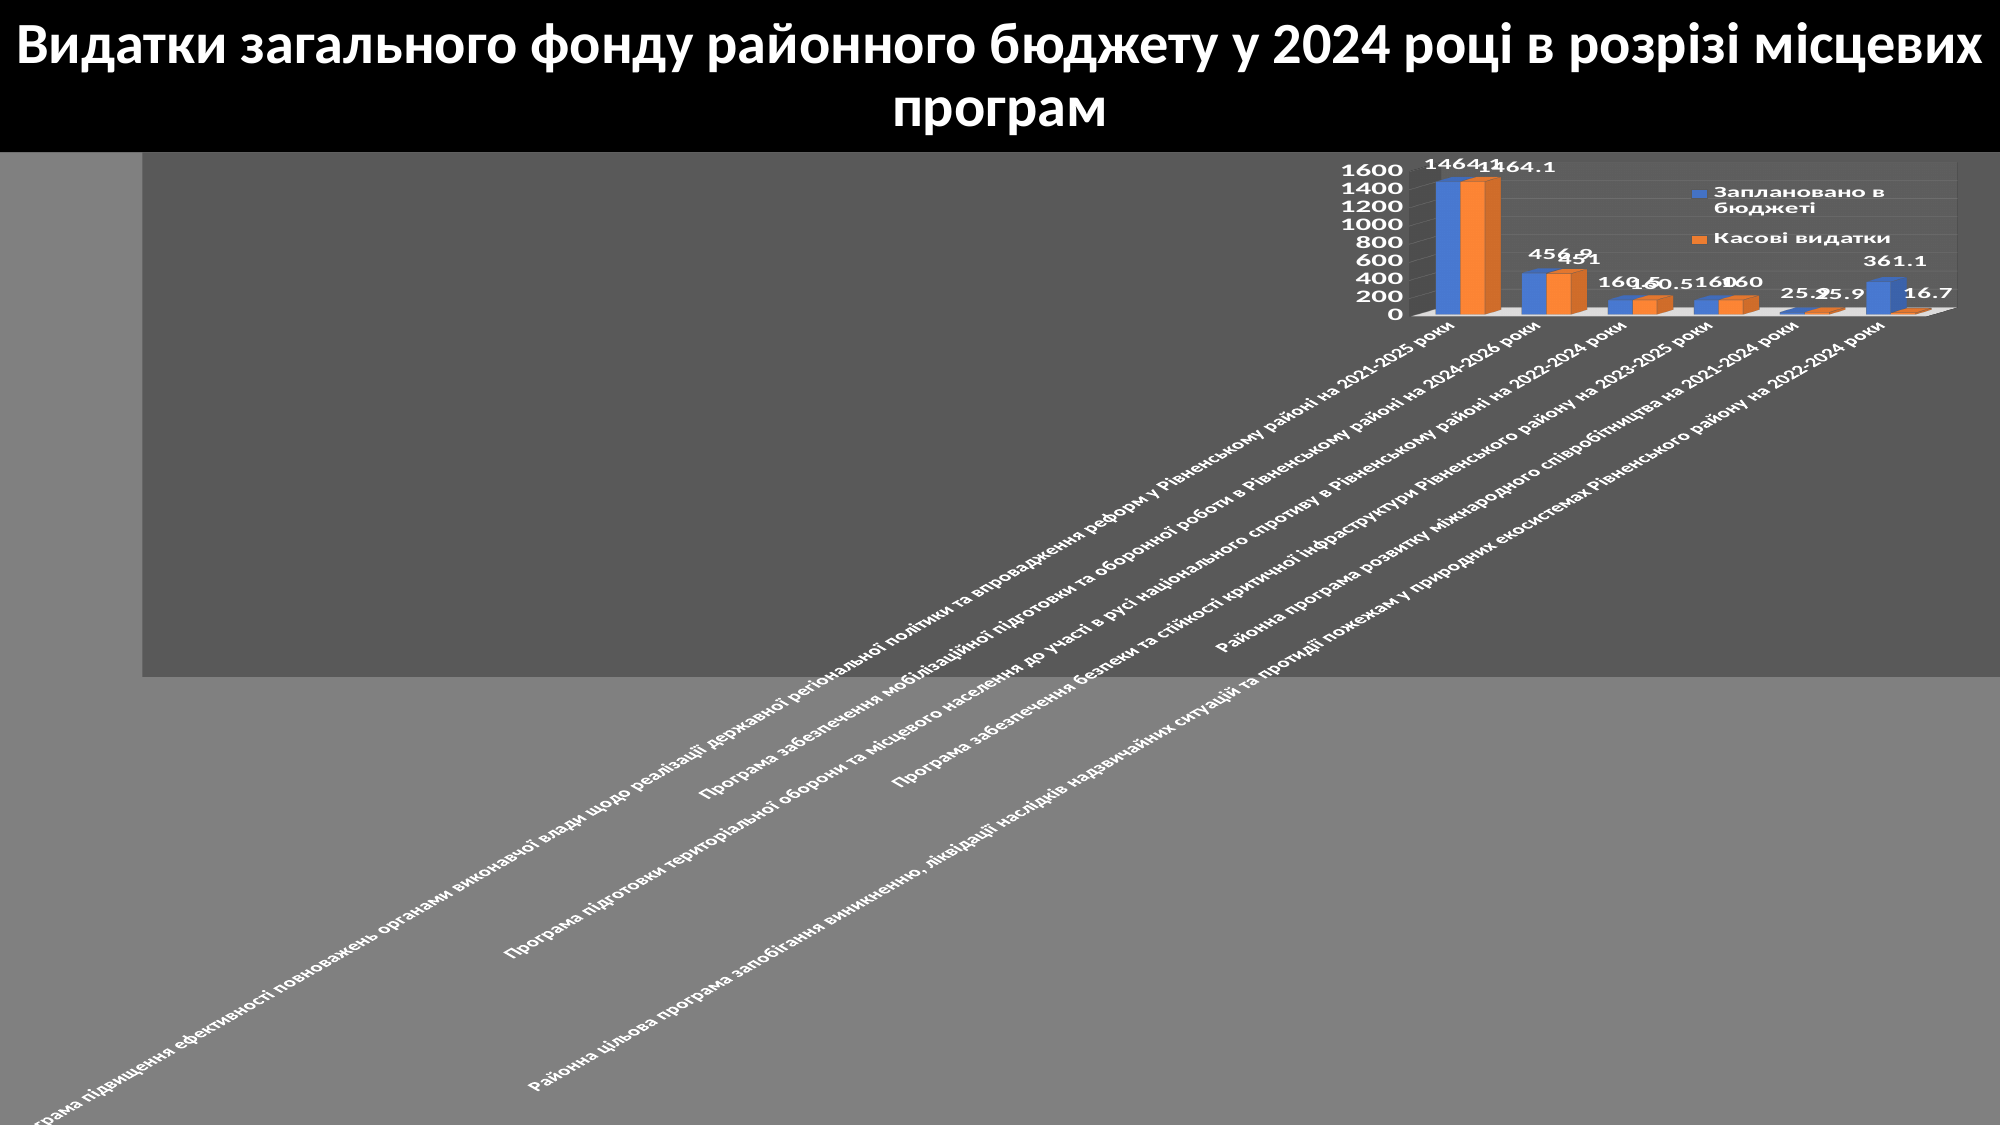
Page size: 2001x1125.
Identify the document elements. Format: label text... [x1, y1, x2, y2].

title Видатки загального фонду районного бюджету у 2024 році в розрізі місцевих програм [0, 0, 2000, 152]
chart [0, 152, 2000, 1125]
